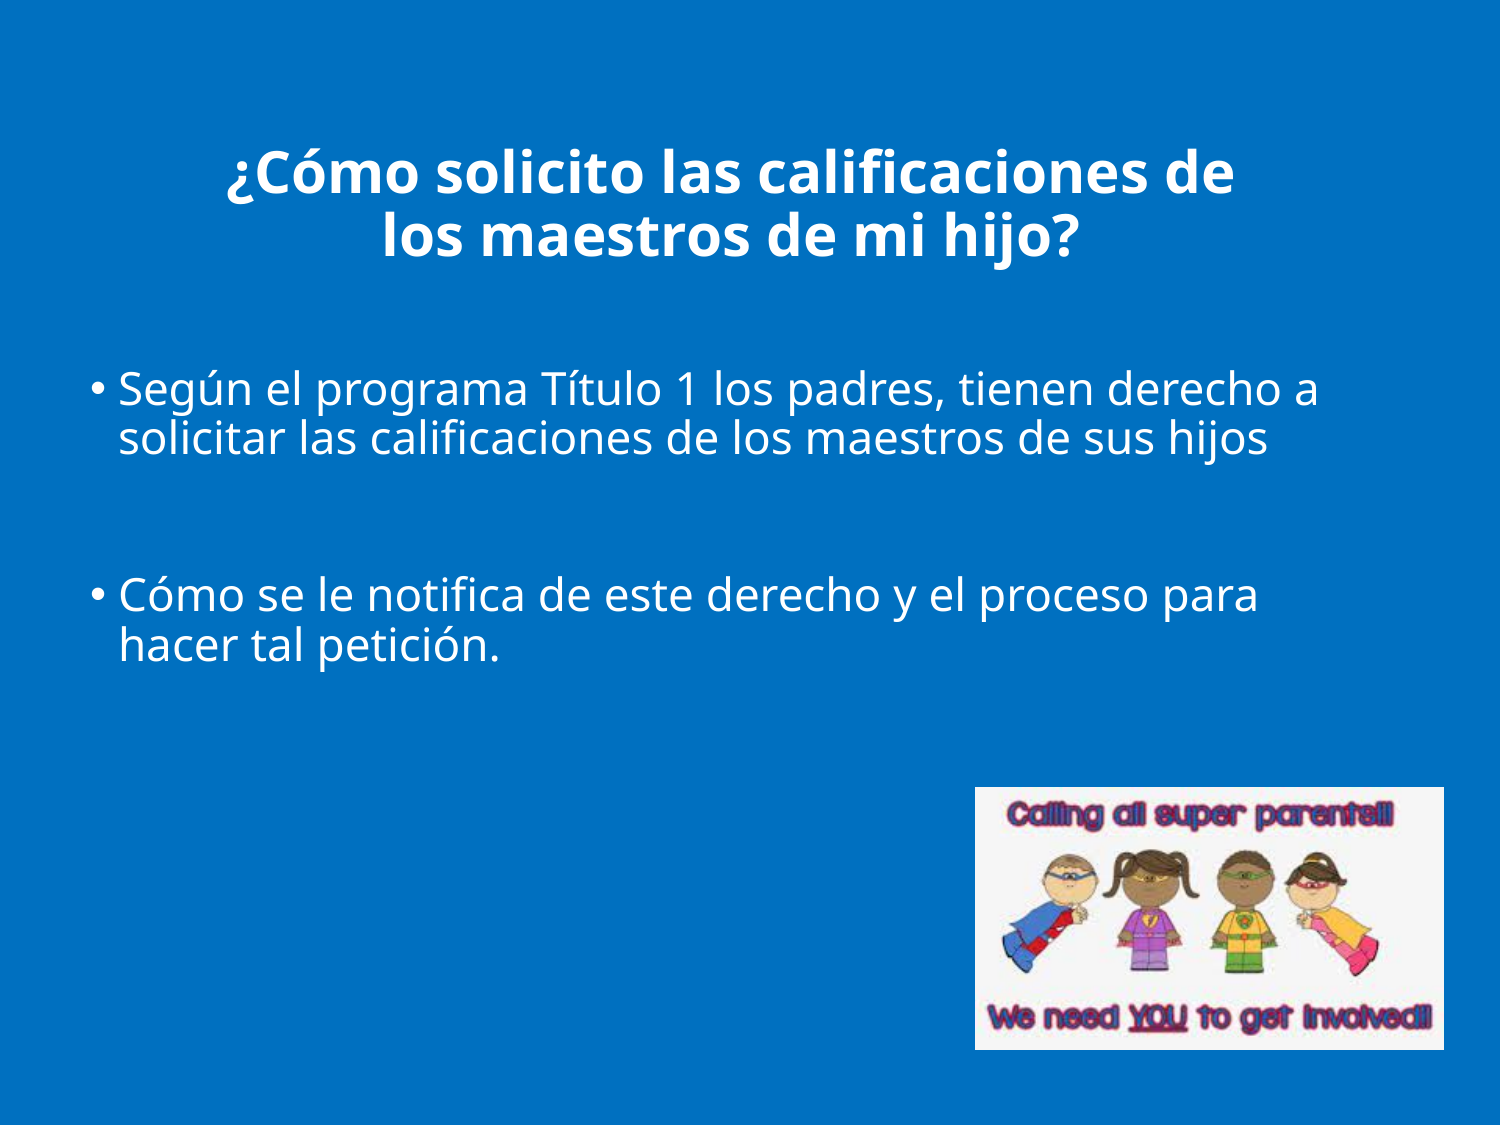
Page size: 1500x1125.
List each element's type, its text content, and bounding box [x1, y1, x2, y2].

list Según el programa Título 1 los padres, tienen derecho a solicitar las calificaciones de los maestros de sus hijos Cómo se le notifica de este derecho y el proceso para hacer tal petición. [75, 358, 1388, 721]
title ¿Cómo solicito las calificaciones de los maestros de mi hijo? [193, 112, 1269, 300]
picture [974, 787, 1444, 1051]
